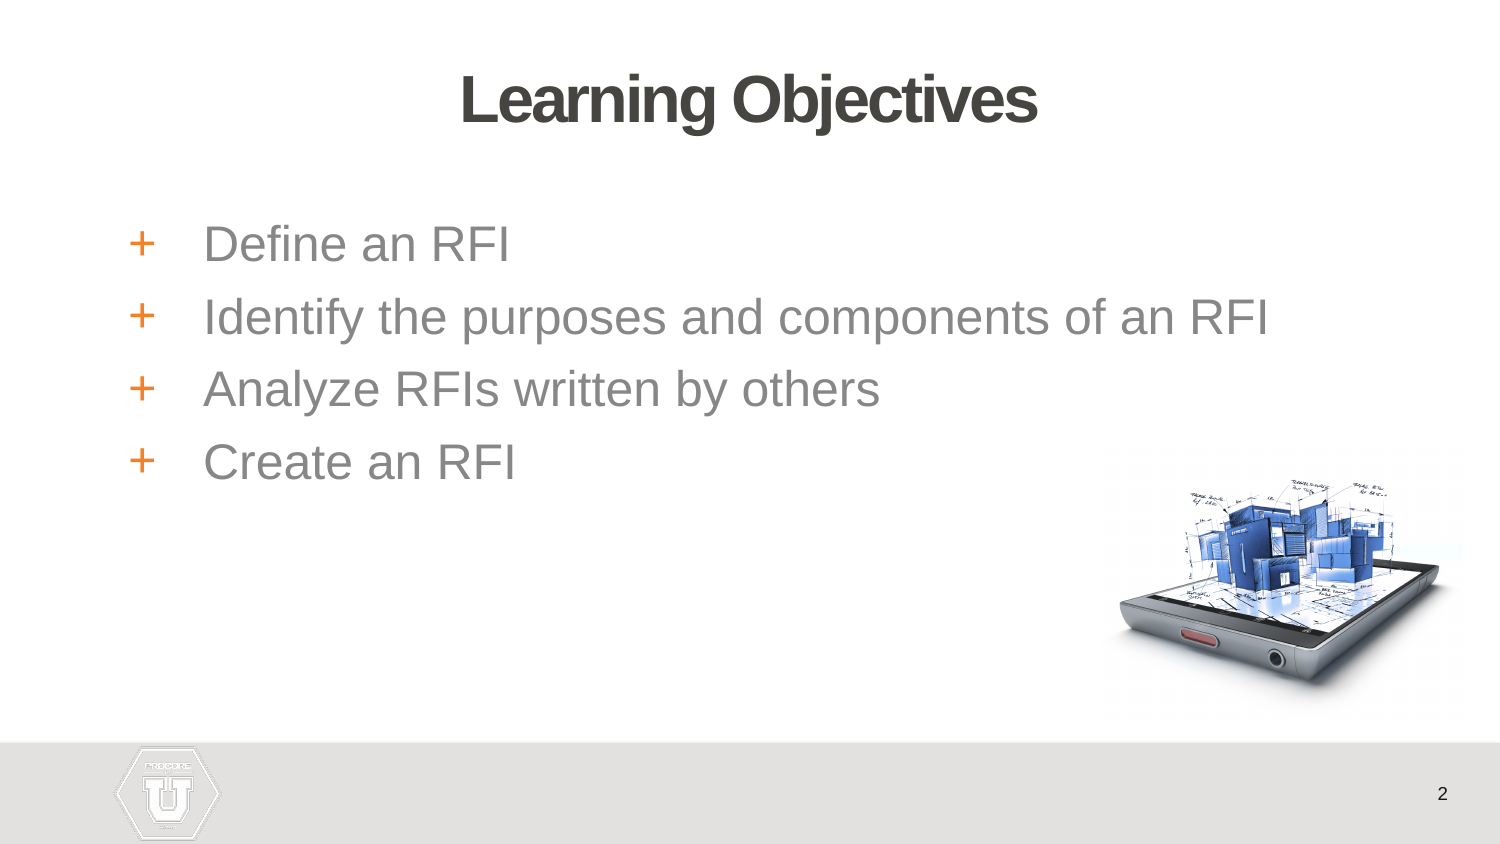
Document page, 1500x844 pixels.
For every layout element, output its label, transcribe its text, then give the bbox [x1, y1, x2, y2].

picture [113, 746, 222, 841]
picture [1099, 441, 1464, 721]
title Learning Objectives [0, 59, 1500, 133]
slide_number 2 [1394, 770, 1463, 816]
subtitle Define an RFI Identify the purposes and components of an RFI Analyze RFIs written by others Create an RFI [113, 204, 1315, 709]
